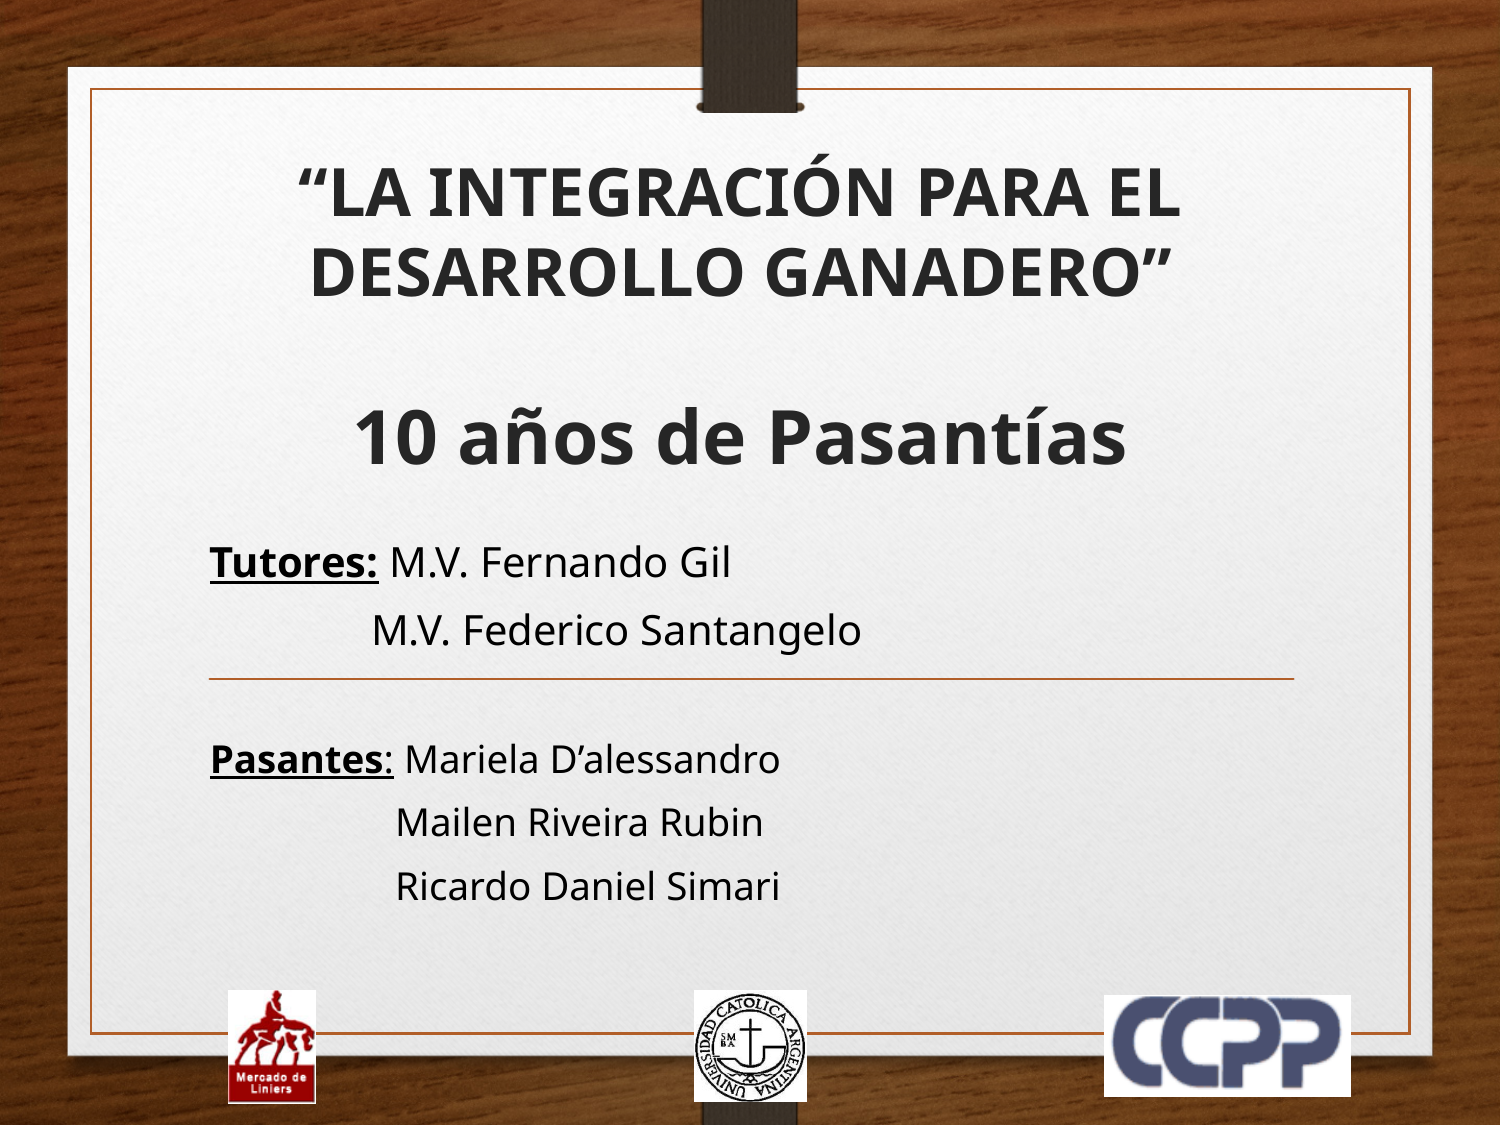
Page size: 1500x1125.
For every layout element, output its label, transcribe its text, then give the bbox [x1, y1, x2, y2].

title “LA INTEGRACIÓN PARA EL DESARROLLO GANADERO” 10 años de Pasantías [183, 125, 1299, 504]
list Tutores: M.V. Fernando Gil M.V. Federico Santangelo Pasantes: Mariela D’alessandro Mailen Riveira Rubin Ricardo Daniel Simari [194, 527, 1311, 976]
picture [0, 0, 1500, 1125]
